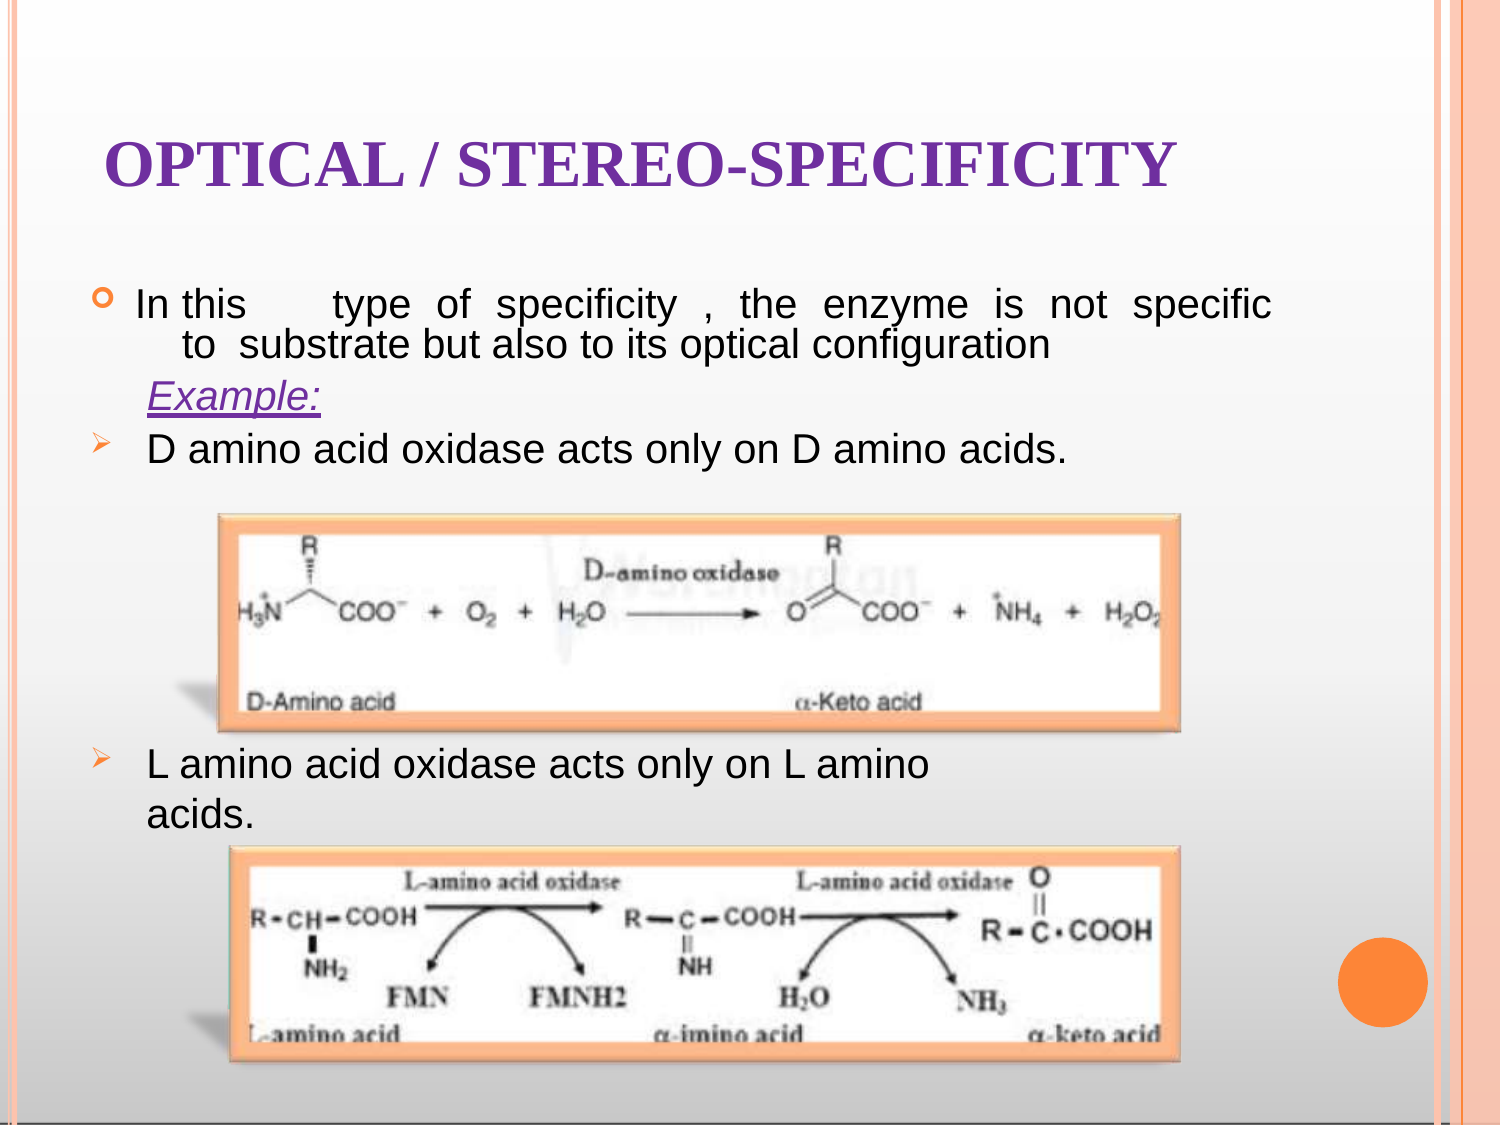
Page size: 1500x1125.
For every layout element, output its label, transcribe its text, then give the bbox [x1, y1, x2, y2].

picture [0, 0, 7, 1125]
picture [1441, 0, 1449, 1125]
text_box [159, 510, 1185, 750]
text_box [170, 842, 1185, 1080]
text_box L amino acid oxidase acts only on L amino acids. [87, 734, 1051, 837]
picture [18, 0, 1434, 1125]
text_box In this type of specificity , the enzyme is not specific to substrate but also to its optical configuration Example: D amino acid oxidase acts only on D amino acids. [87, 274, 1288, 472]
title OPTICAL / STEREO-SPECIFICITY [101, 117, 1181, 274]
